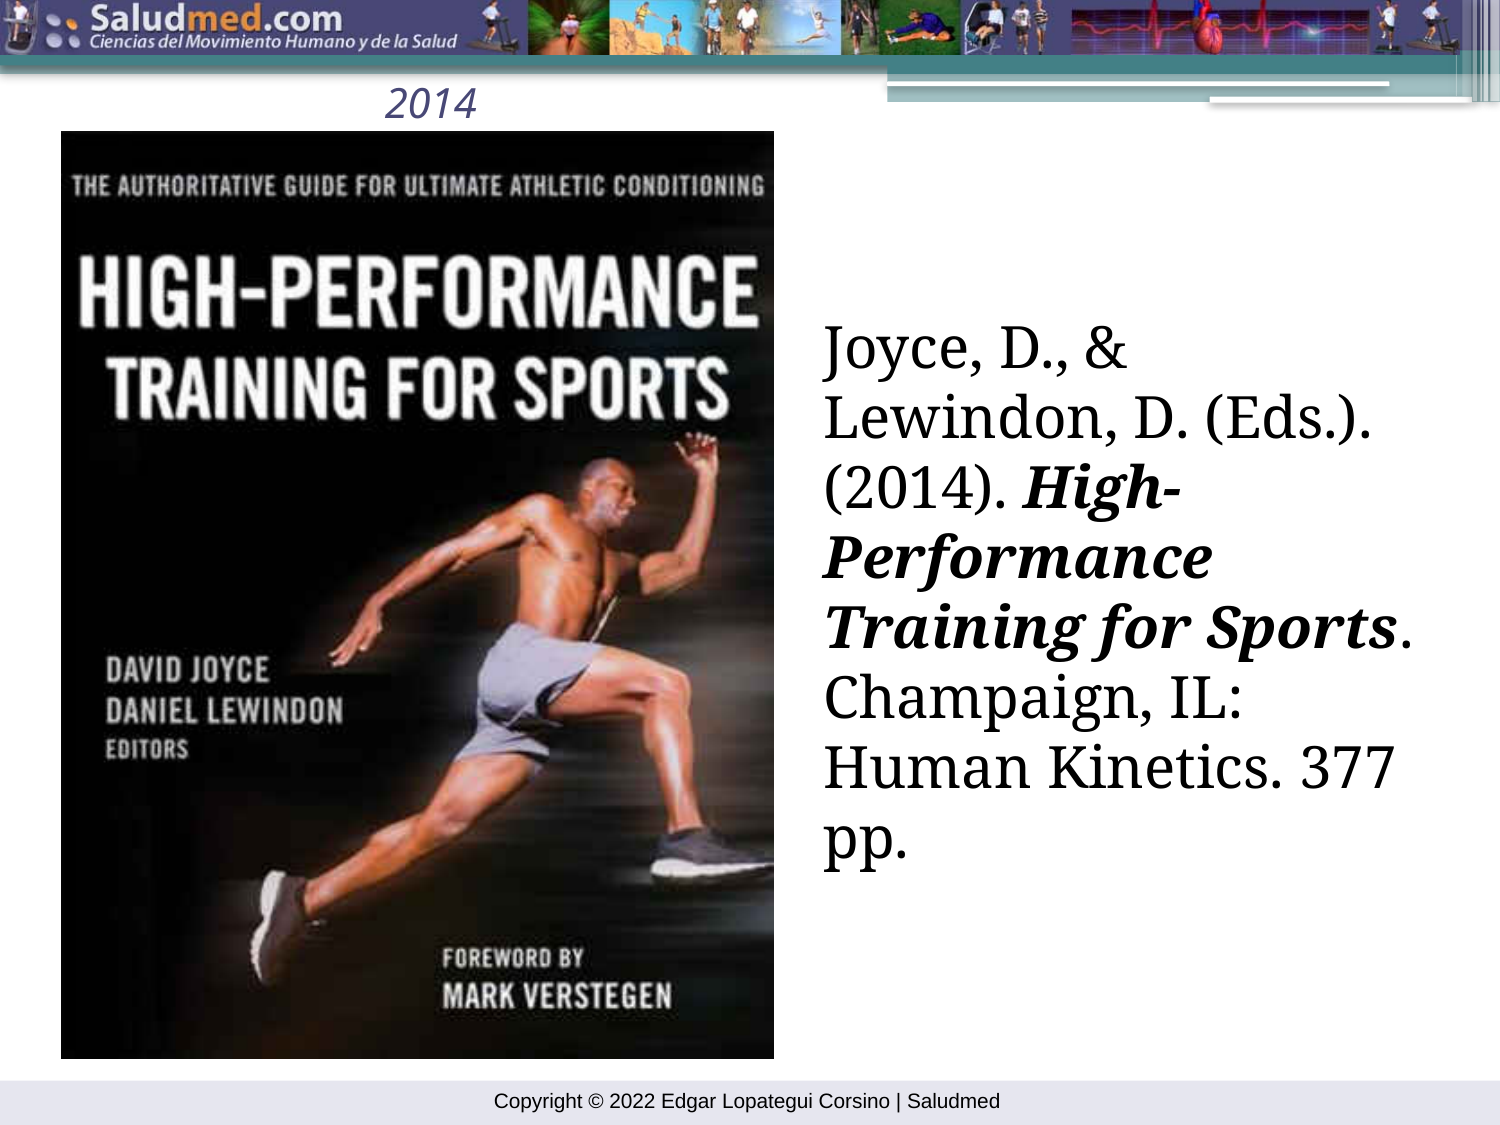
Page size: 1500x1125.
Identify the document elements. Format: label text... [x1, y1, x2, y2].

picture [61, 130, 774, 1059]
picture [0, 0, 1460, 55]
text_box 2014 [359, 78, 502, 126]
text_box Joyce, D., & Lewindon, D. (Eds.). (2014). High-Performance Training for Sports. Champaign, IL: Human Kinetics. 377 pp. [808, 302, 1447, 823]
